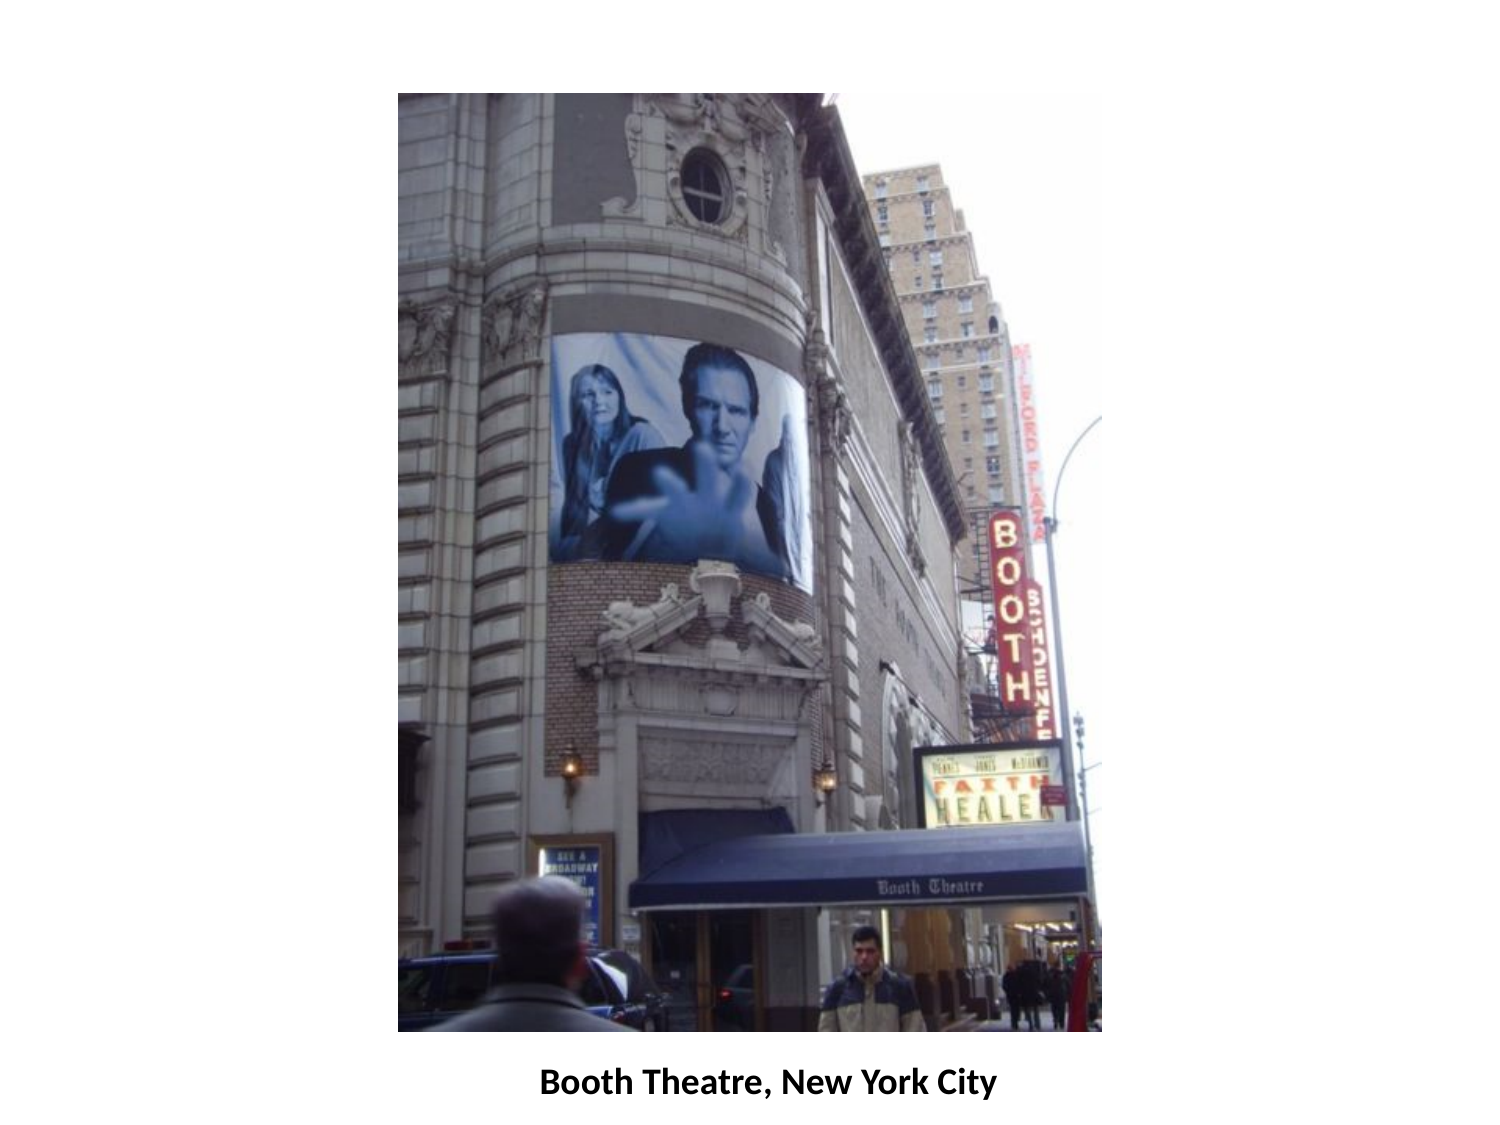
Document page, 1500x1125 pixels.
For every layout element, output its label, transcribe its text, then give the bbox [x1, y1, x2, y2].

picture [398, 93, 1102, 1032]
text_box Booth Theatre, New York City [337, 1049, 1200, 1110]
